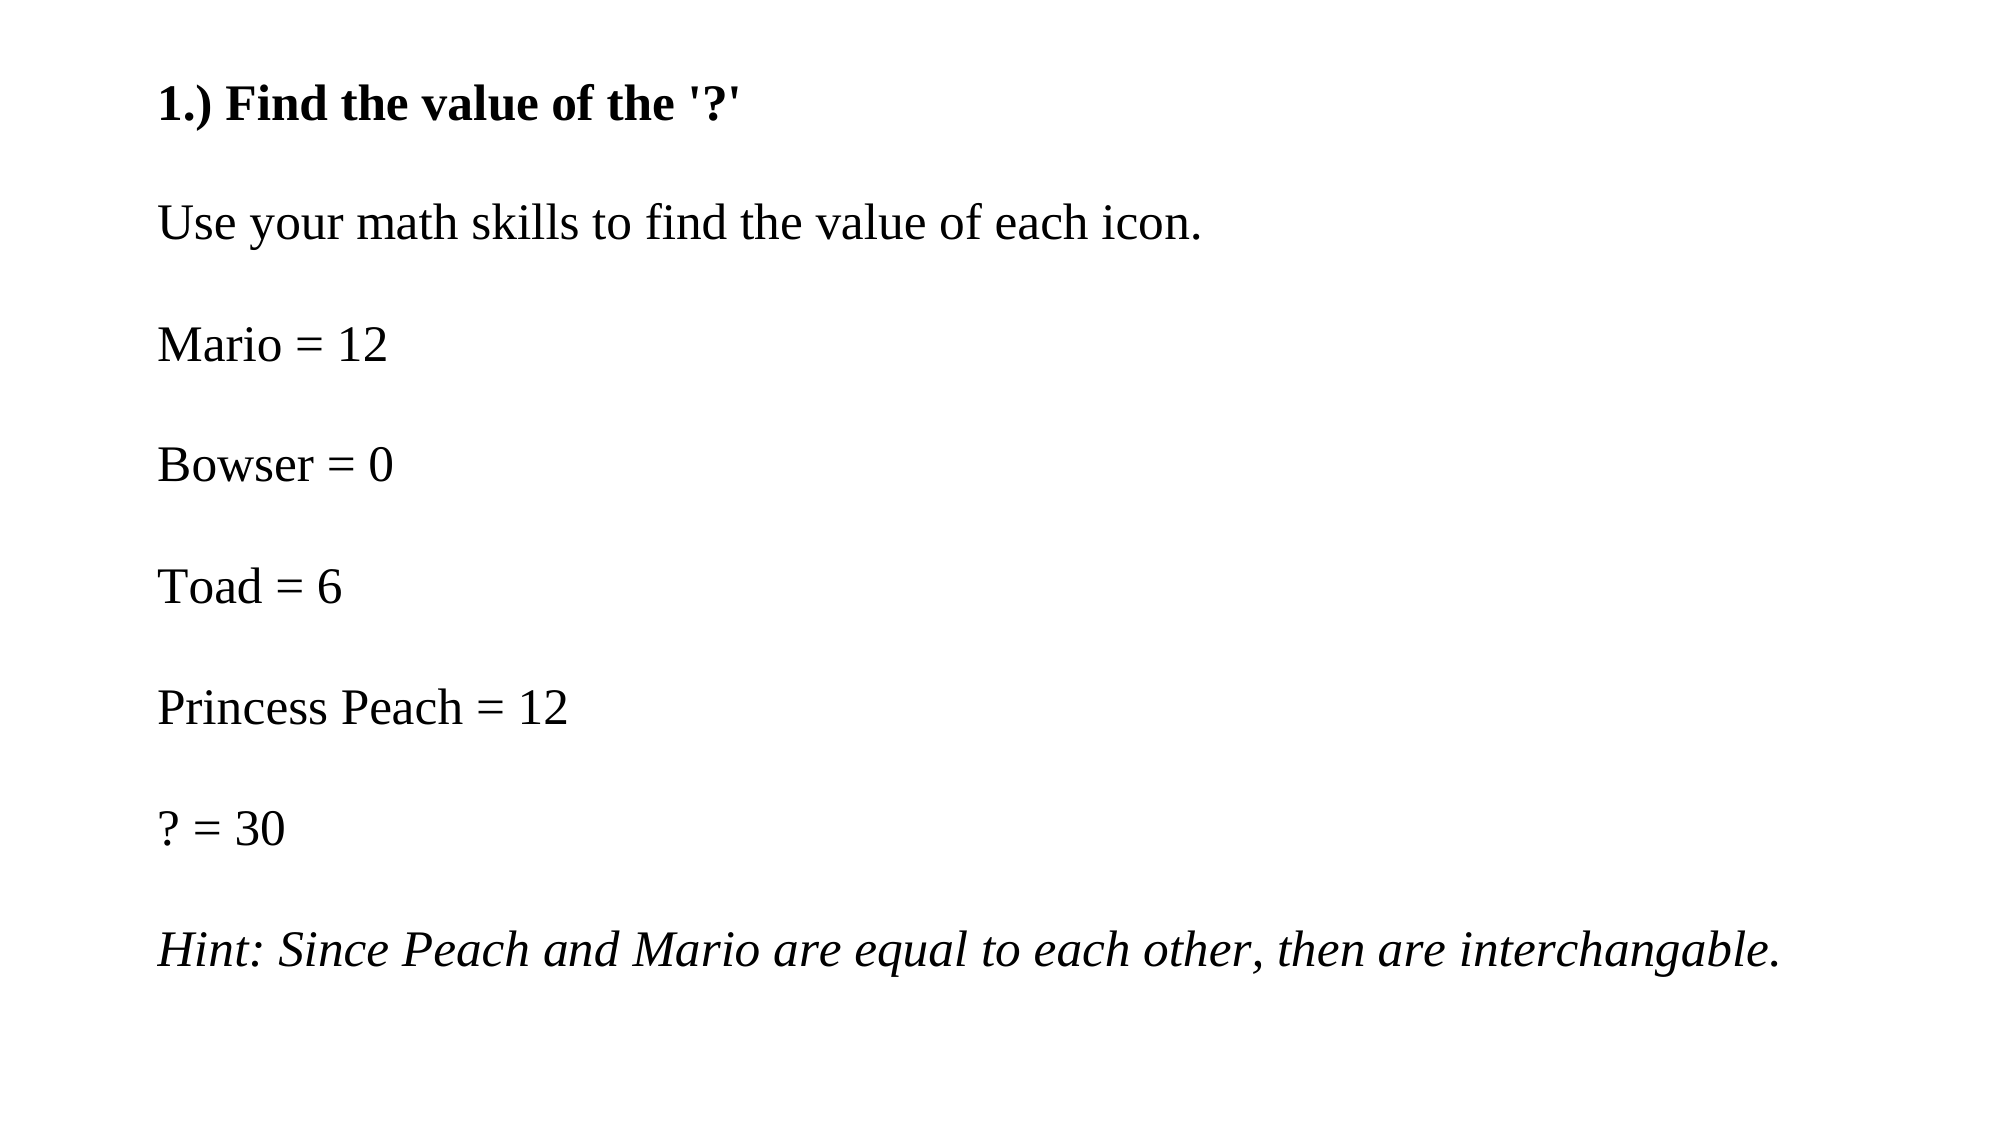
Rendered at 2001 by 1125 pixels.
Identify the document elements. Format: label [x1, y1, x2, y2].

text_box [156, 59, 1814, 1108]
